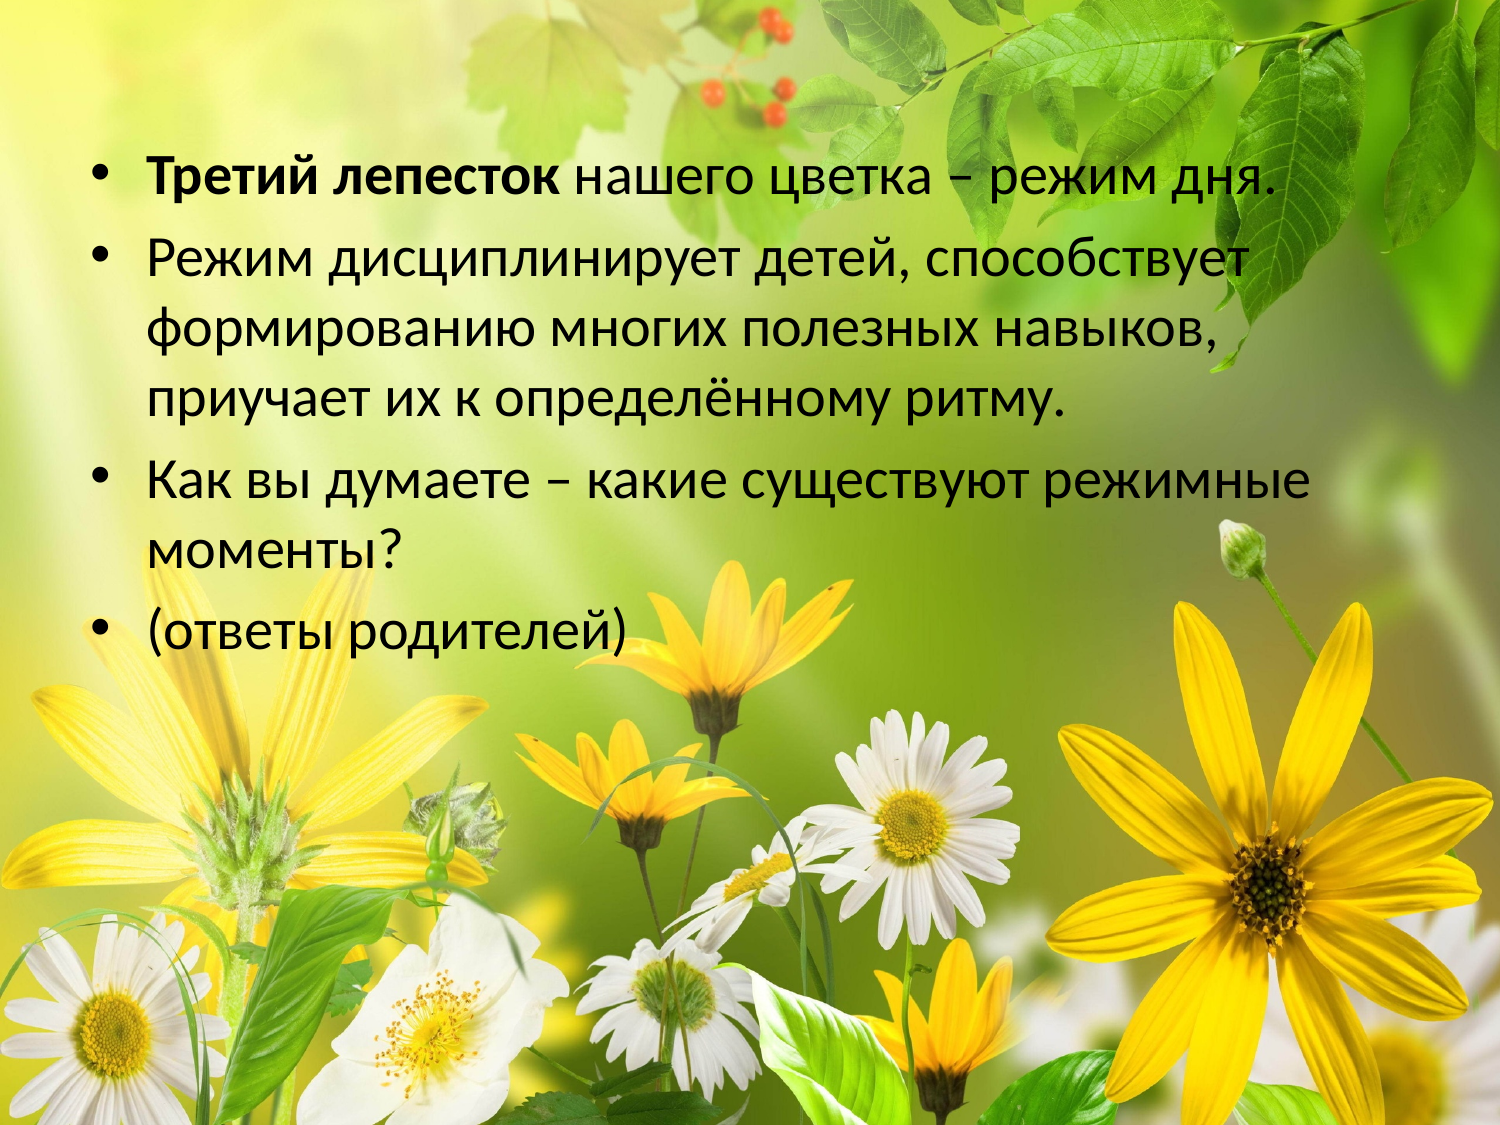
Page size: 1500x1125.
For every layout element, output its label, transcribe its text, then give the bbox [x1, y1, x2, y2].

picture [0, 0, 1500, 1125]
list Третий лепесток нашего цветка – режим дня. Режим дисциплинирует детей, способствует формированию многих полезных навыков, приучает их к определённому ритму. Как вы думаете – какие существуют режимные моменты? (ответы родителей) [75, 128, 1425, 1005]
